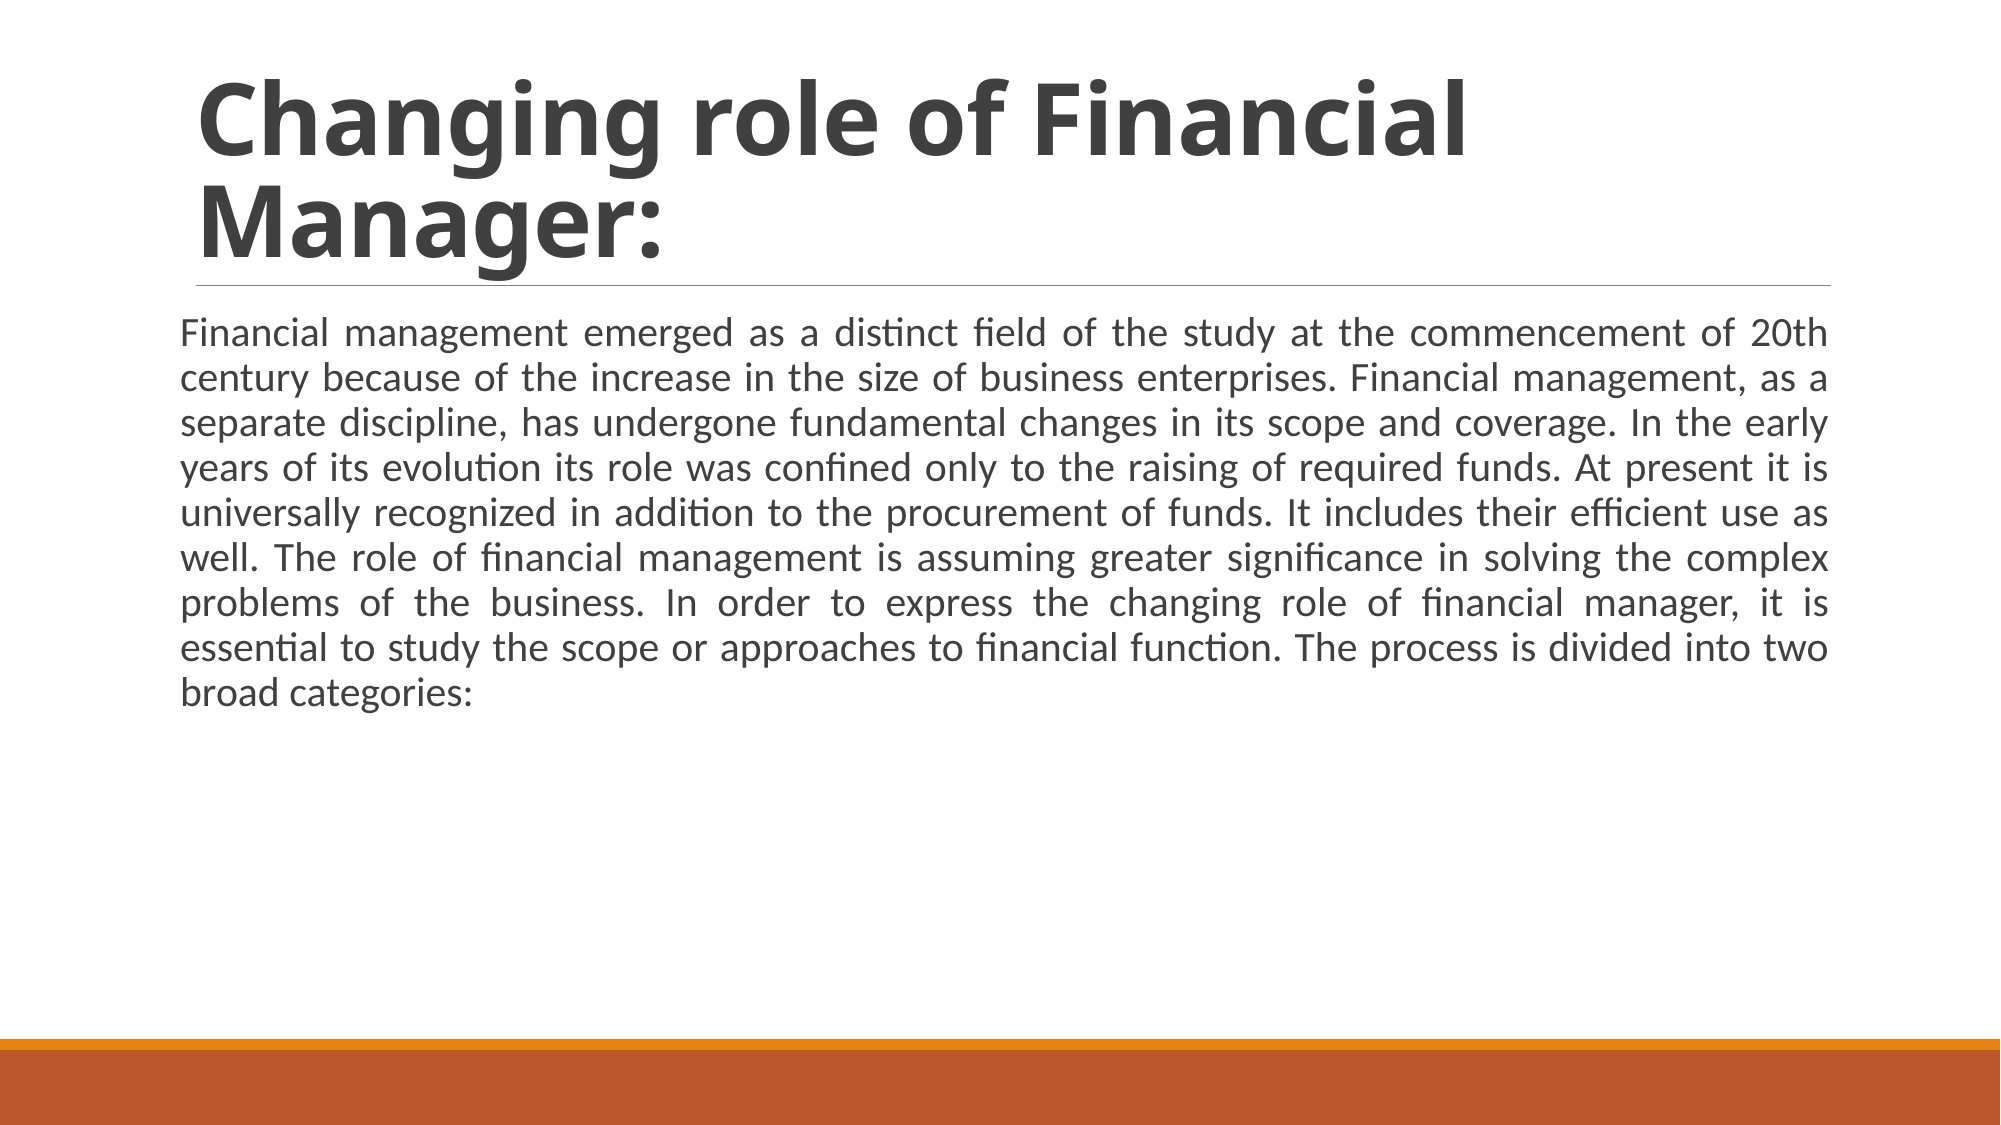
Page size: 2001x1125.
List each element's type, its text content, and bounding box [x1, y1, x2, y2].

list Financial management emerged as a distinct field of the study at the commencement of 20th century because of the increase in the size of business enterprises. Financial management, as a separate discipline, has undergone fundamental changes in its scope and coverage. In the early years of its evolution its role was confined only to the raising of required funds. At present it is universally recognized in addition to the procurement of funds. It includes their efficient use as well. The role of financial management is assuming greater significance in solving the complex problems of the business. In order to express the changing role of financial manager, it is essential to study the scope or approaches to financial function. The process is divided into two broad categories: [180, 302, 1830, 963]
title Changing role of Financial Manager: [180, 47, 1830, 285]
